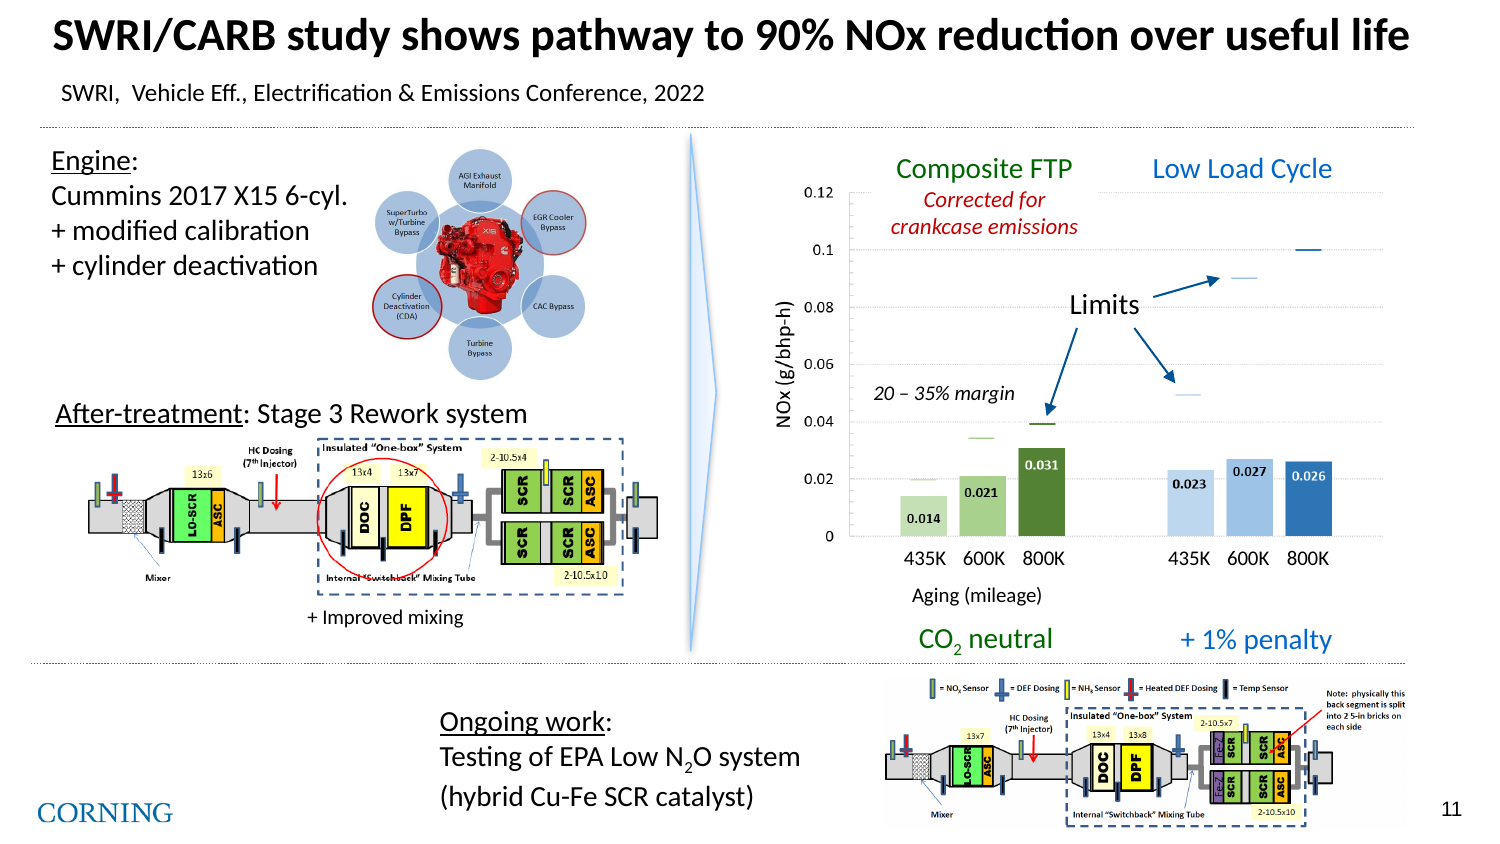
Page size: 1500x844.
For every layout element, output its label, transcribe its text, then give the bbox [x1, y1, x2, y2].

text_box + 1% penalty [1165, 623, 1348, 662]
text_box Engine: Cummins 2017 X15 6-cyl. + modified calibration + cylinder deactivation [36, 133, 444, 289]
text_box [40, 386, 662, 637]
text_box SWRI, Vehicle Eff., Electrification & Emissions Conference, 2022 [46, 69, 722, 114]
picture [367, 146, 592, 386]
text_box Ongoing work: Testing of EPA Low N2O system (hybrid Cu-Fe SCR catalyst) [424, 695, 878, 820]
title SWRI/CARB study shows pathway to 90% NOx reduction over useful life [37, 15, 1463, 128]
picture [883, 678, 1407, 829]
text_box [759, 142, 1396, 615]
picture [30, 795, 180, 830]
text_box CO2 neutral [903, 623, 1069, 662]
text_box [689, 135, 717, 652]
